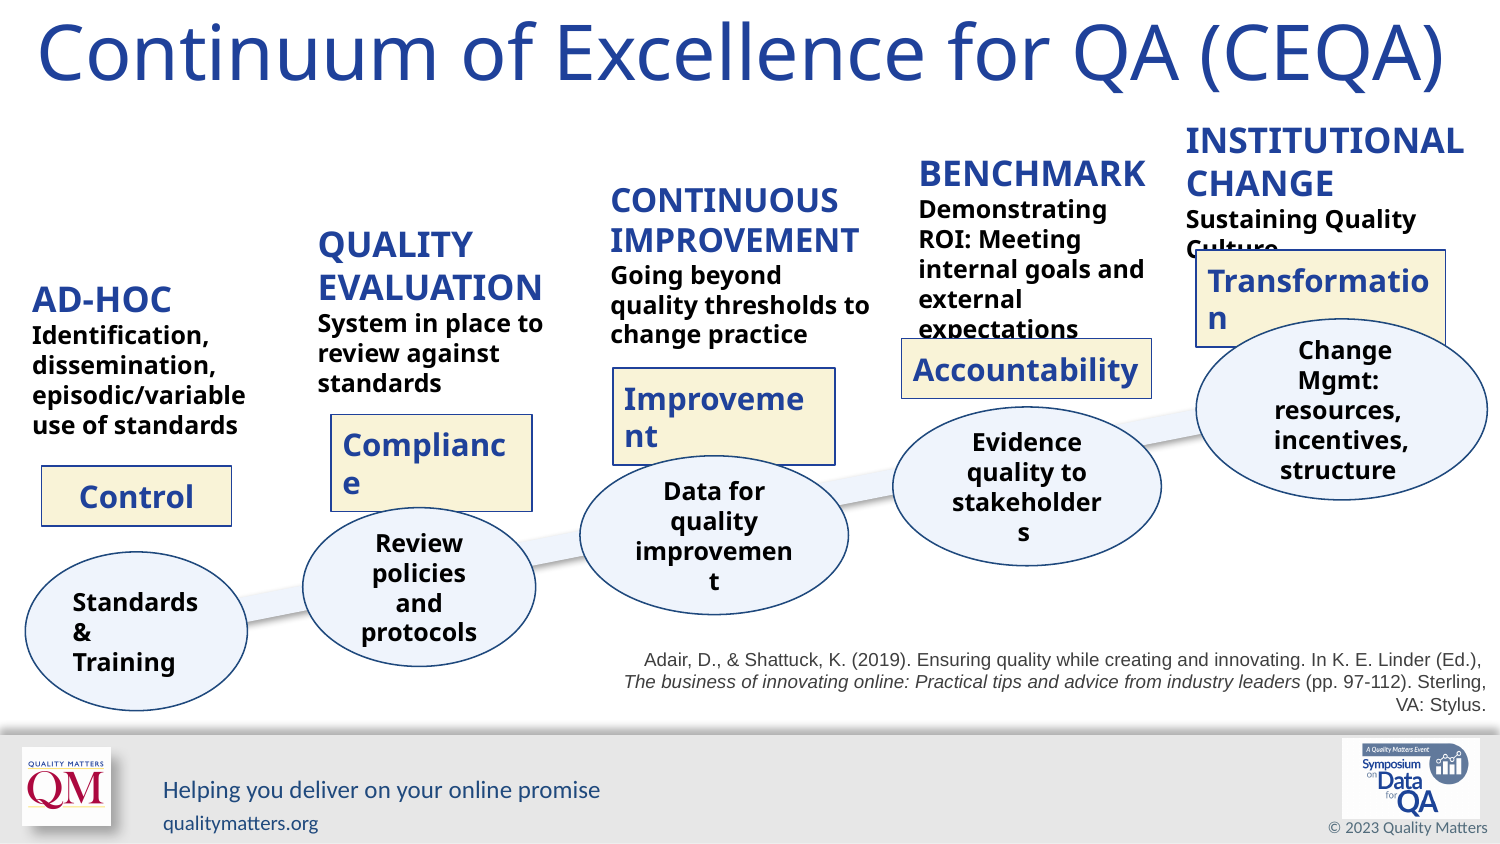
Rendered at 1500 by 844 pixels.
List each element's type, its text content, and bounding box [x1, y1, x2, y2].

text_box Standards & Training [25, 556, 246, 711]
text_box Accountability [901, 338, 1152, 391]
text_box CONTINUOUS IMPROVEMENT Going beyond quality thresholds to change practice [595, 164, 887, 364]
text_box Control [41, 466, 100, 526]
text_box Review policies and protocols [339, 645, 499, 667]
text_box Transformation [1195, 249, 1446, 348]
picture [1341, 737, 1480, 819]
text_box Improvement [612, 367, 836, 391]
text_box Change Mgmt: resources, incentives, structure [1199, 318, 1488, 500]
text_box INSTITUTIONAL CHANGE Sustaining Quality Culture [1170, 103, 1500, 279]
text_box Continuum of Excellence for QA (CEQA) [0, 0, 1482, 74]
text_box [105, 392, 1343, 638]
picture [22, 747, 111, 826]
text_box AD-HOC Identification, dissemination, episodic/variable use of standards [17, 262, 286, 455]
text_box QUALITY EVALUATION System in place to review against standards [302, 207, 581, 391]
text_box BENCHMARK Demonstrating ROI: Meeting internal goals and external expectations [903, 136, 1172, 359]
text_box Adair, D., & Shattuck, K. (2019). Ensuring quality while creating and innovating. In K. E. Linder (Ed.), The business of innovating online: Practical tips and advice from industry leaders (pp. 97-112). Sterling, VA: Stylus. [590, 641, 1498, 721]
